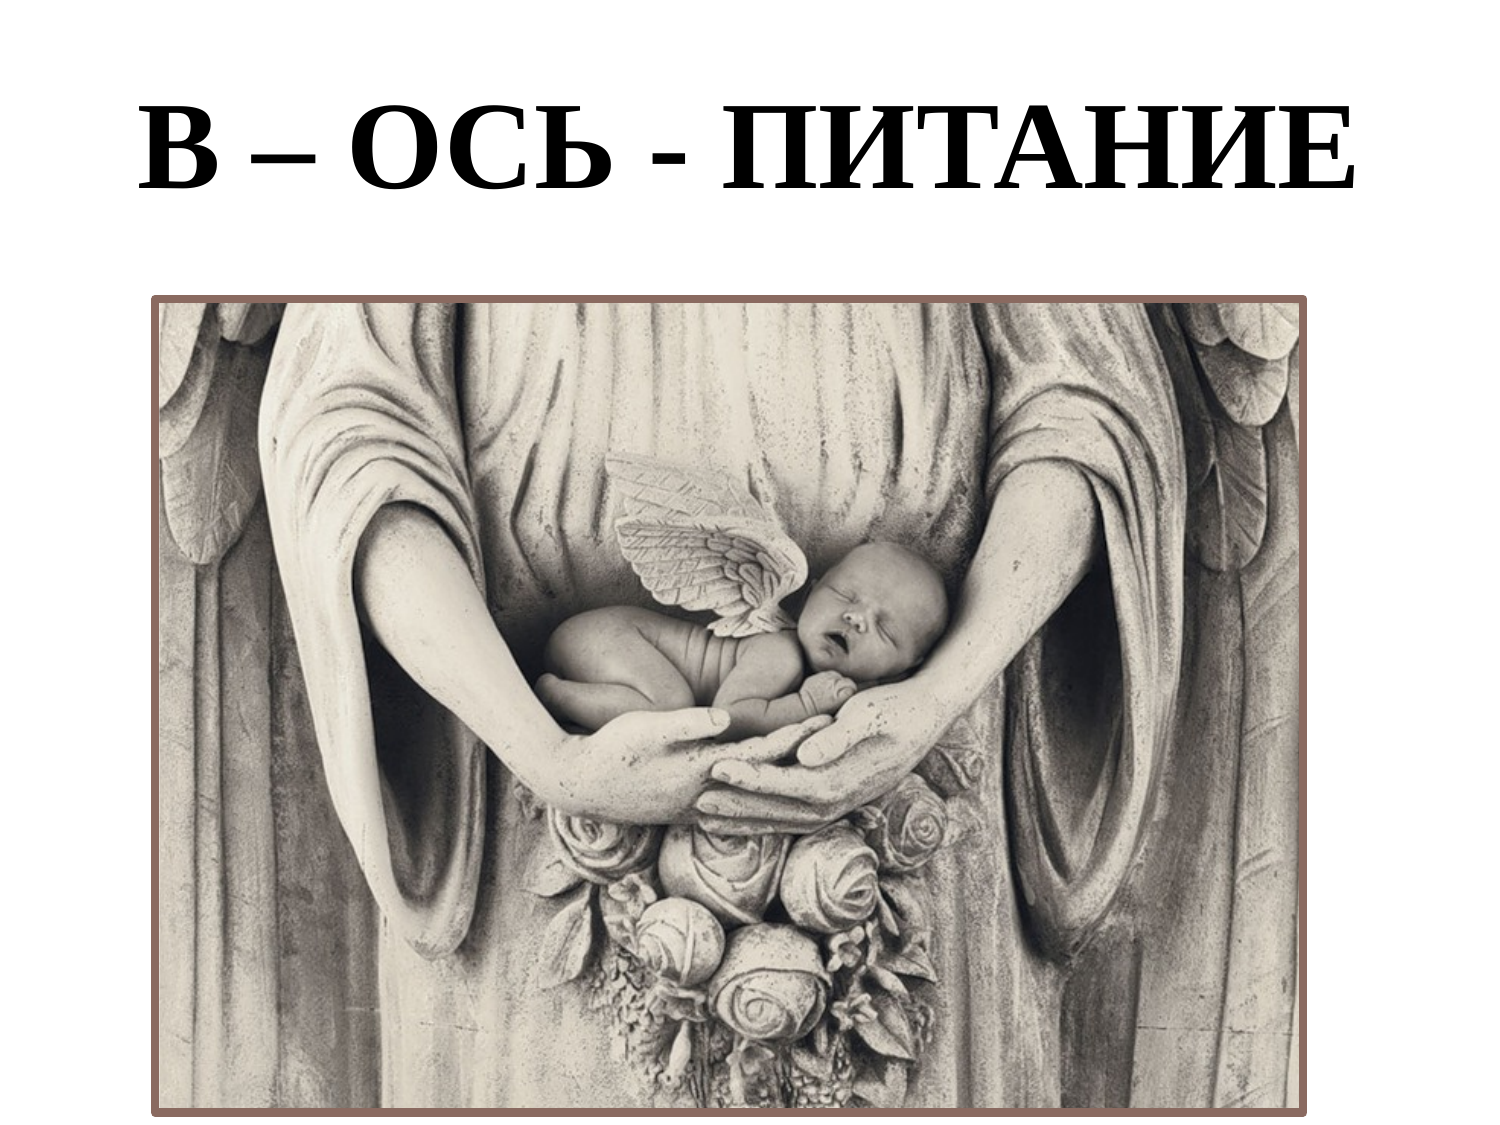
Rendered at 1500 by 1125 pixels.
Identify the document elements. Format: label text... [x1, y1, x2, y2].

picture [159, 302, 1300, 1109]
title В – ОСЬ - ПИТАНИЕ [75, 45, 1425, 233]
